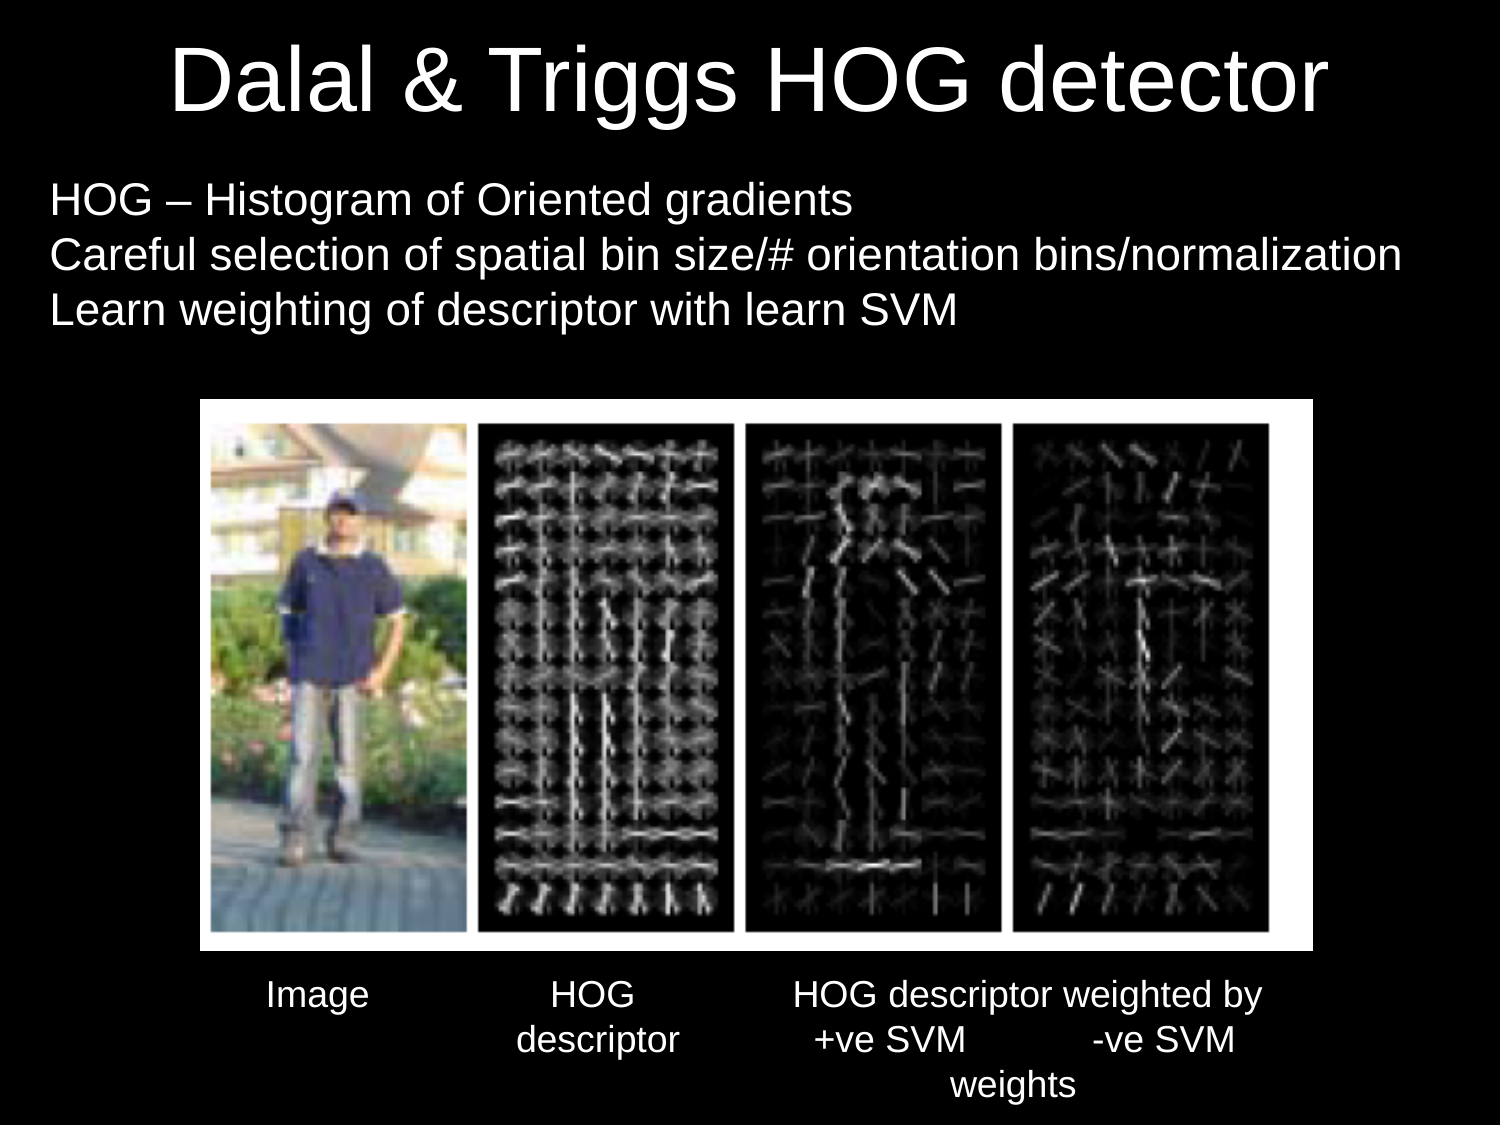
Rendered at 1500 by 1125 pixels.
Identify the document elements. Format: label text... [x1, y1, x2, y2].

text_box HOG – Histogram of Oriented gradients Careful selection of spatial bin size/# orientation bins/normalization Learn weighting of descriptor with learn SVM [34, 162, 1419, 343]
title Dalal & Triggs HOG detector [74, 0, 1426, 151]
text_box HOG descriptor [501, 962, 696, 1068]
text_box HOG descriptor weighted by +ve SVM -ve SVM weights [777, 962, 1289, 1113]
text_box Image [250, 962, 385, 1023]
picture [199, 399, 1313, 951]
